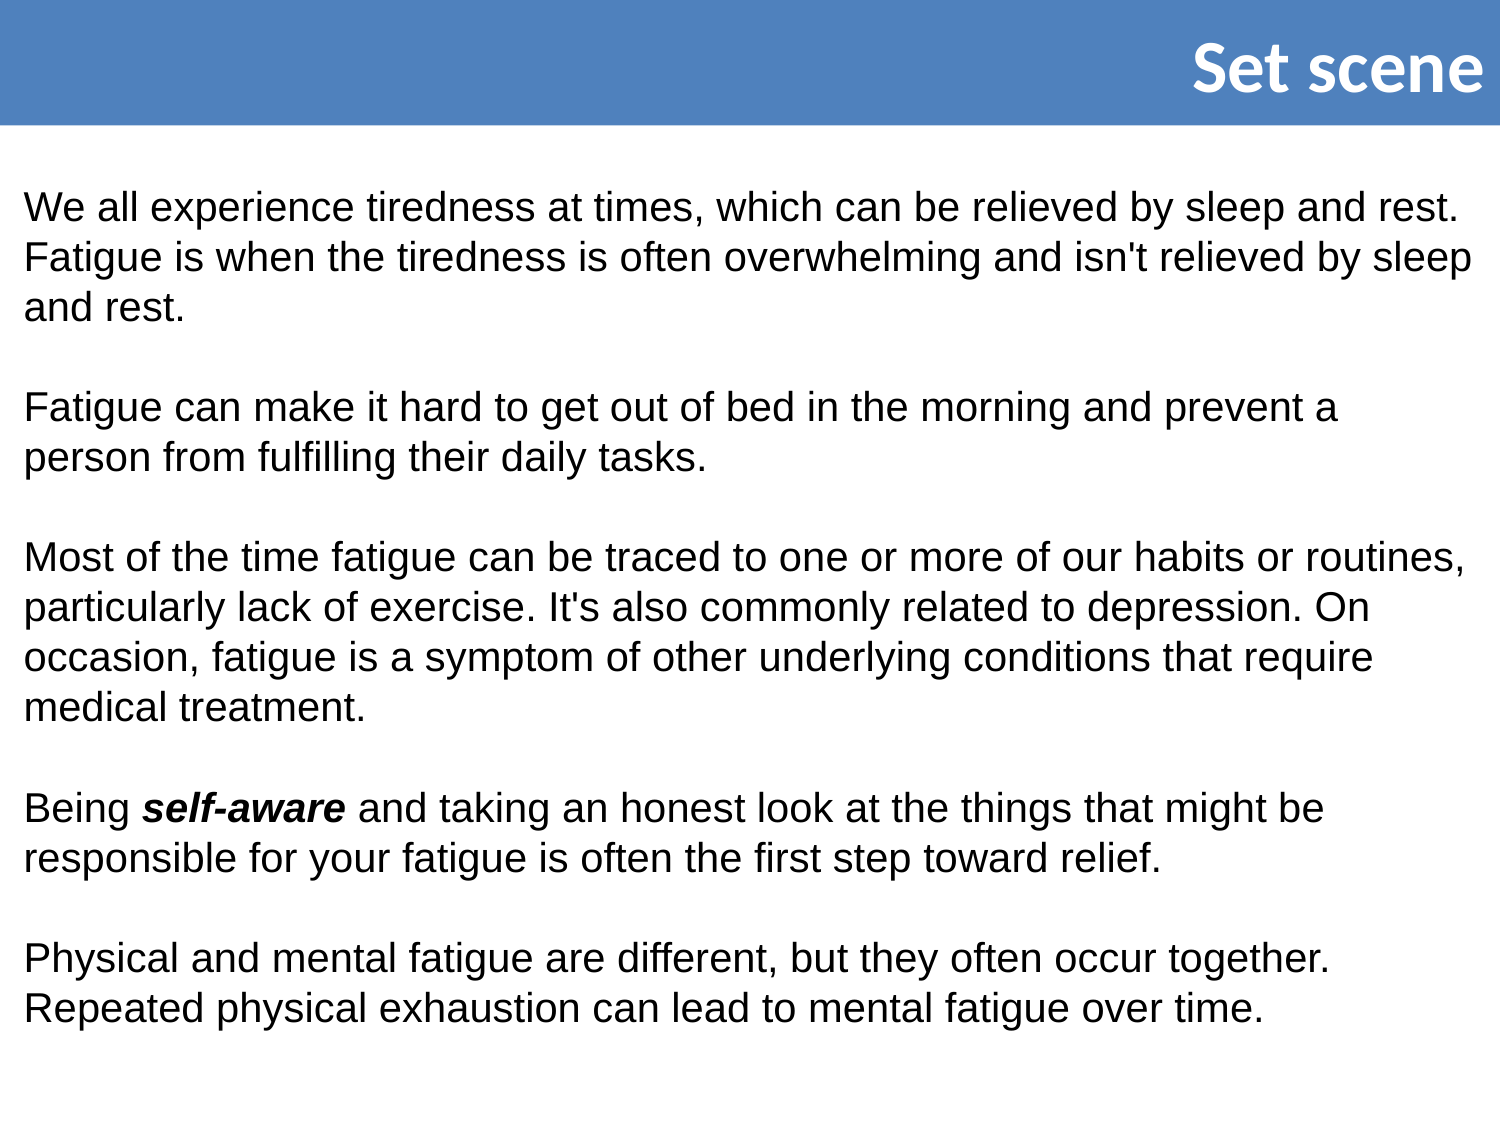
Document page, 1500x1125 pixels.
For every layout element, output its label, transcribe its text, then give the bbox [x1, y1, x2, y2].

text_box Set scene [0, 0, 1500, 128]
text_box We all experience tiredness at times, which can be relieved by sleep and rest. Fatigue is when the tiredness is often overwhelming and isn't relieved by sleep and rest. Fatigue can make it hard to get out of bed in the morning and prevent a person from fulfilling their daily tasks. Most of the time fatigue can be traced to one or more of our habits or routines, particularly lack of exercise. It's also commonly related to depression. On occasion, fatigue is a symptom of other underlying conditions that require medical treatment. Being self-aware and taking an honest look at the things that might be responsible for your fatigue is often the first step toward relief. Physical and mental fatigue are different, but they often occur together. Repeated physical exhaustion can lead to mental fatigue over time. [8, 172, 1492, 1038]
